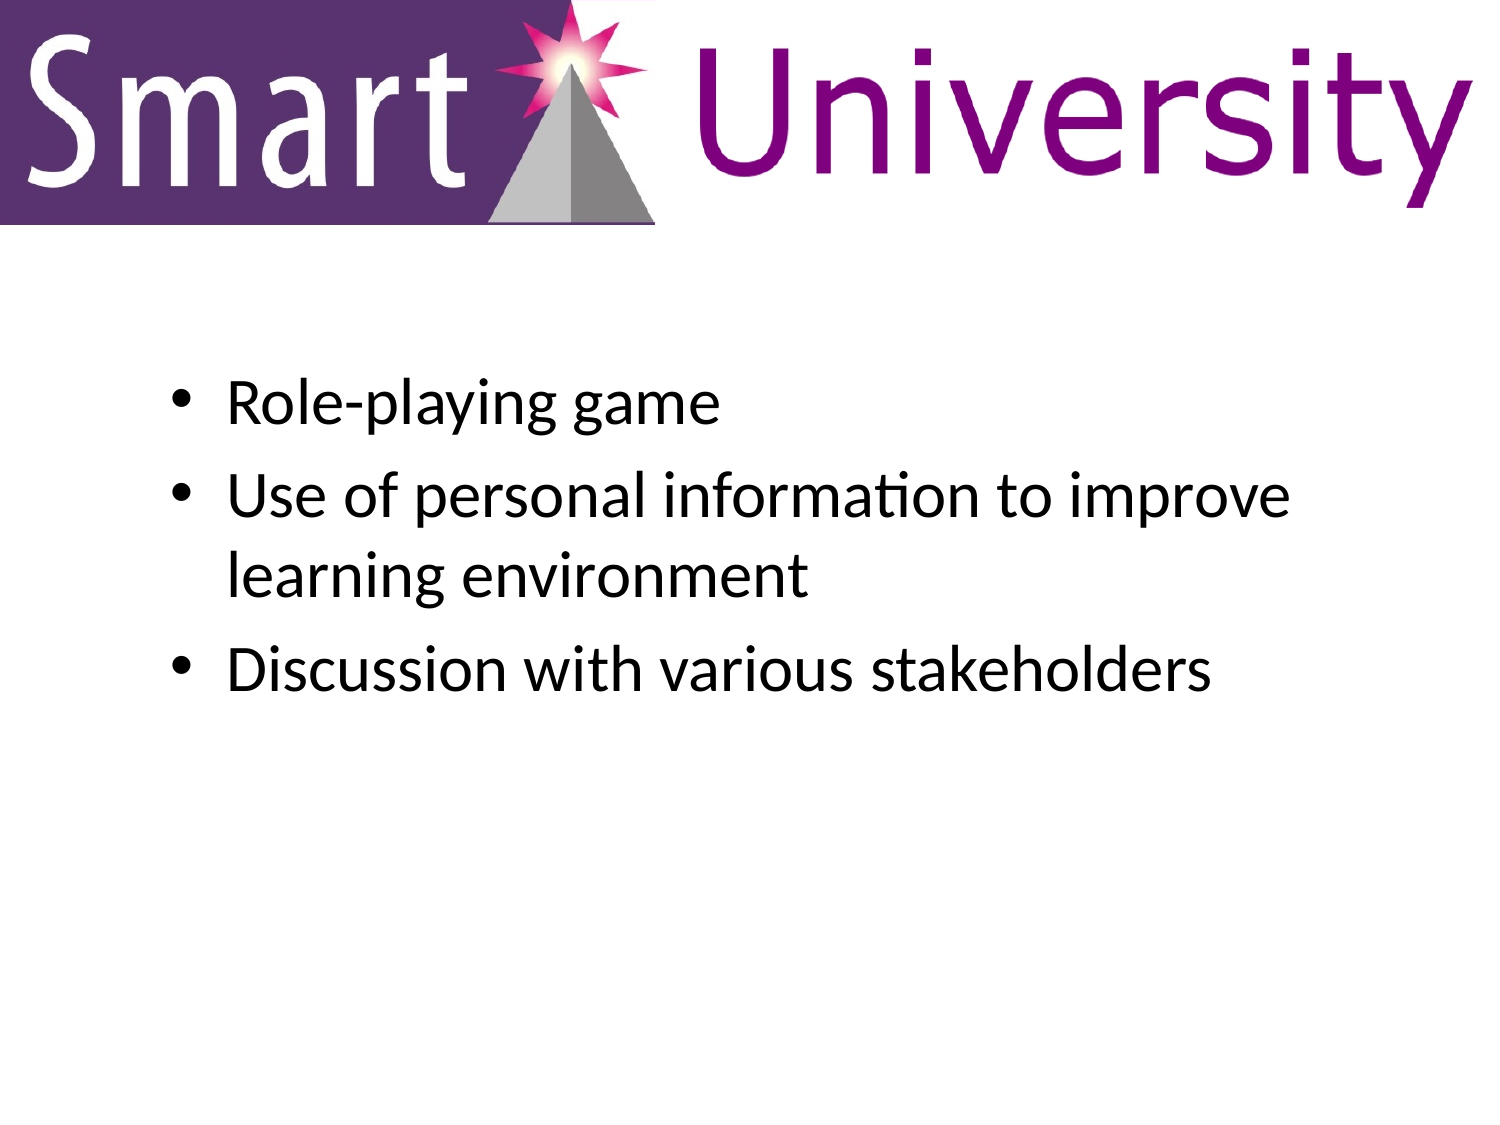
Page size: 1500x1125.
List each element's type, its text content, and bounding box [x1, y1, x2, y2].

subtitle Role-playing game Use of personal information to improve learning environment Discussion with various stakeholders [154, 350, 1347, 883]
picture [0, 0, 1499, 225]
